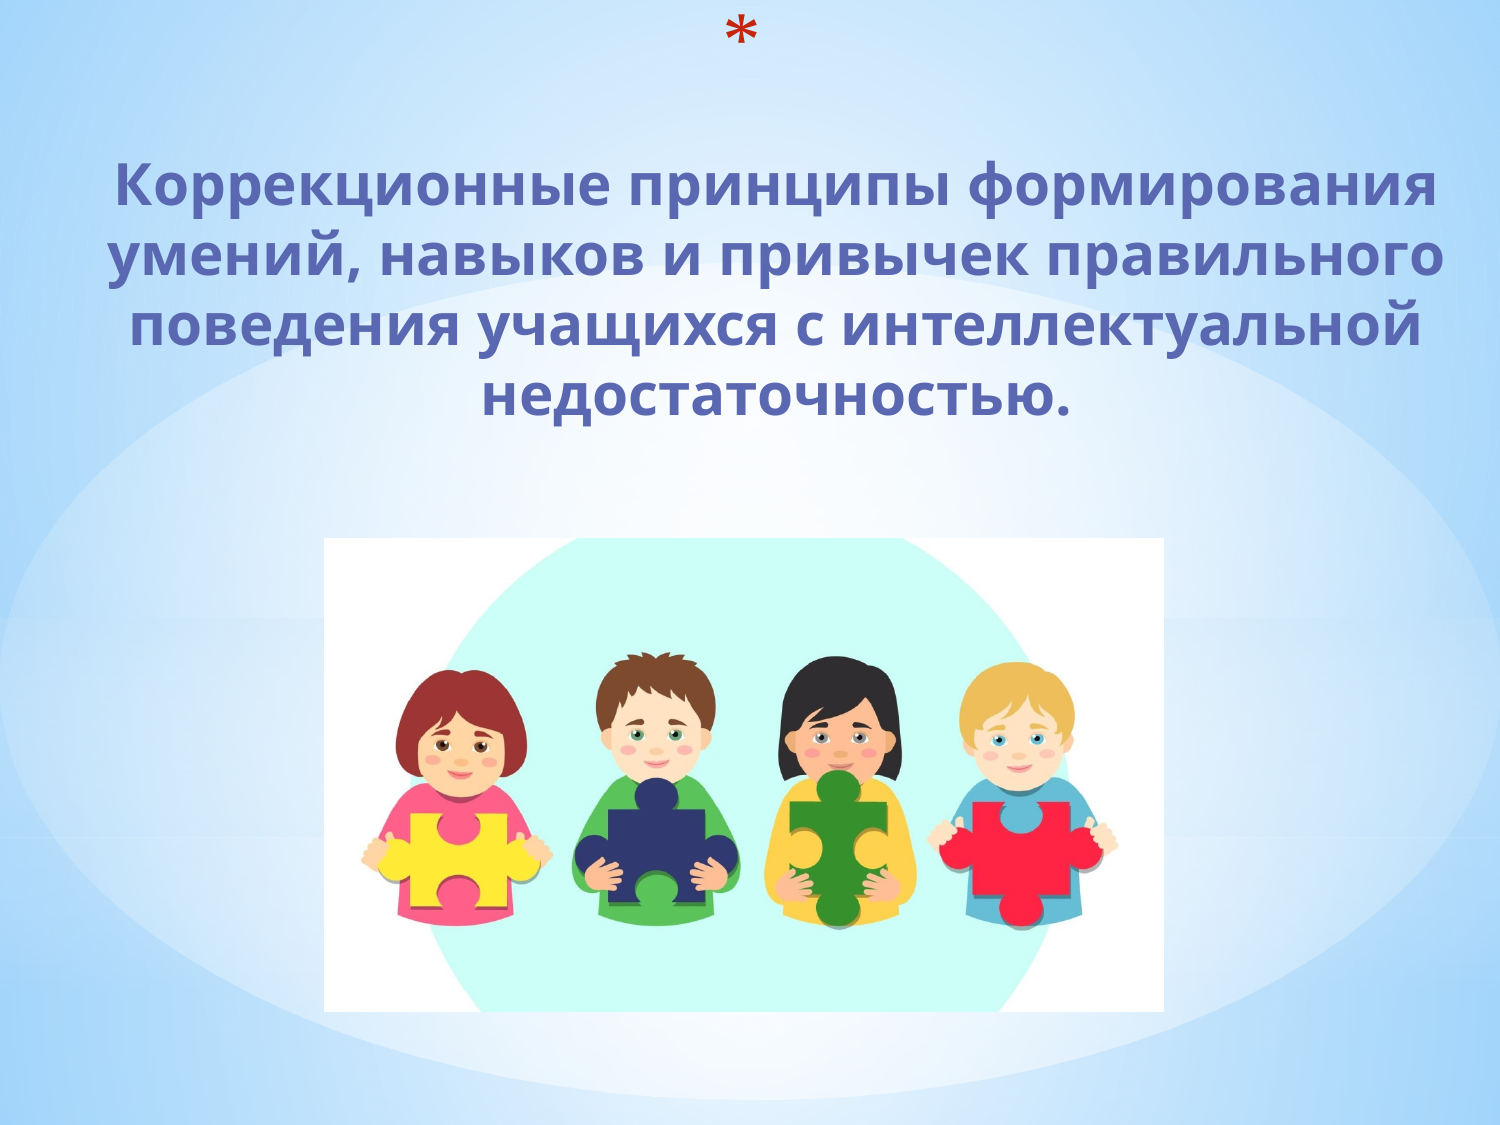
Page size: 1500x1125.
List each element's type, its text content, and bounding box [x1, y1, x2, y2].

picture [324, 538, 1164, 1012]
title Коррекционные принципы формирования умений, навыков и привычек правильного поведения учащихся с интеллектуальной недостаточностью. [0, 0, 1500, 1125]
